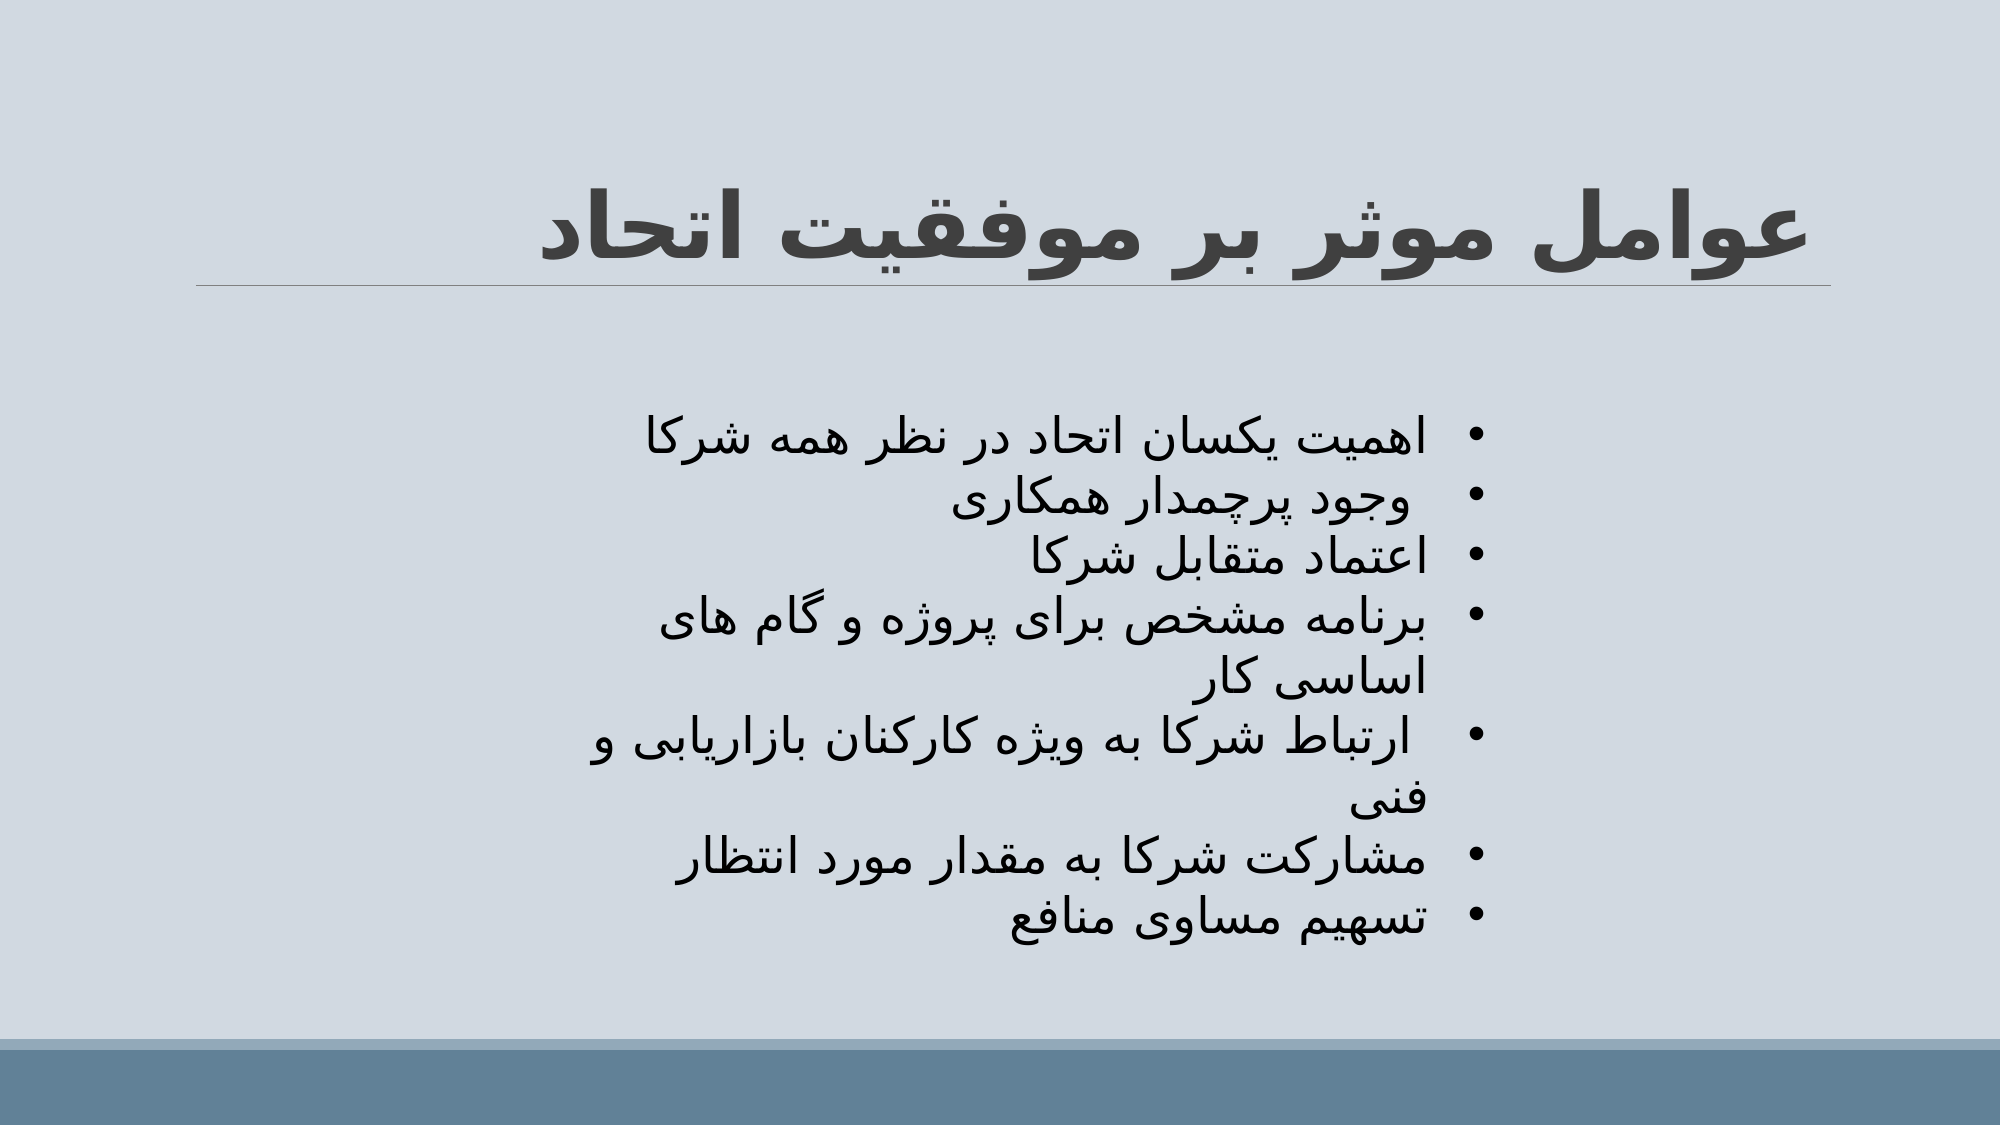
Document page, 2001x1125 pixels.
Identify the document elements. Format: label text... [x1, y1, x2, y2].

text_box اهمیت یکسان اتحاد در نظر همه شرکا وجود پرچمدار همکاری اعتماد متقابل شرکا برنامه مشخص برای پروژه و گام های اساسی کار ارتباط شرکا به ویژه کارکنان بازاریابی و فنی مشارکت شرکا به مقدار مورد انتظار تسهیم مساوی منافع [500, 395, 1500, 951]
title عوامل موثر بر موفقیت اتحاد [180, 47, 1830, 285]
